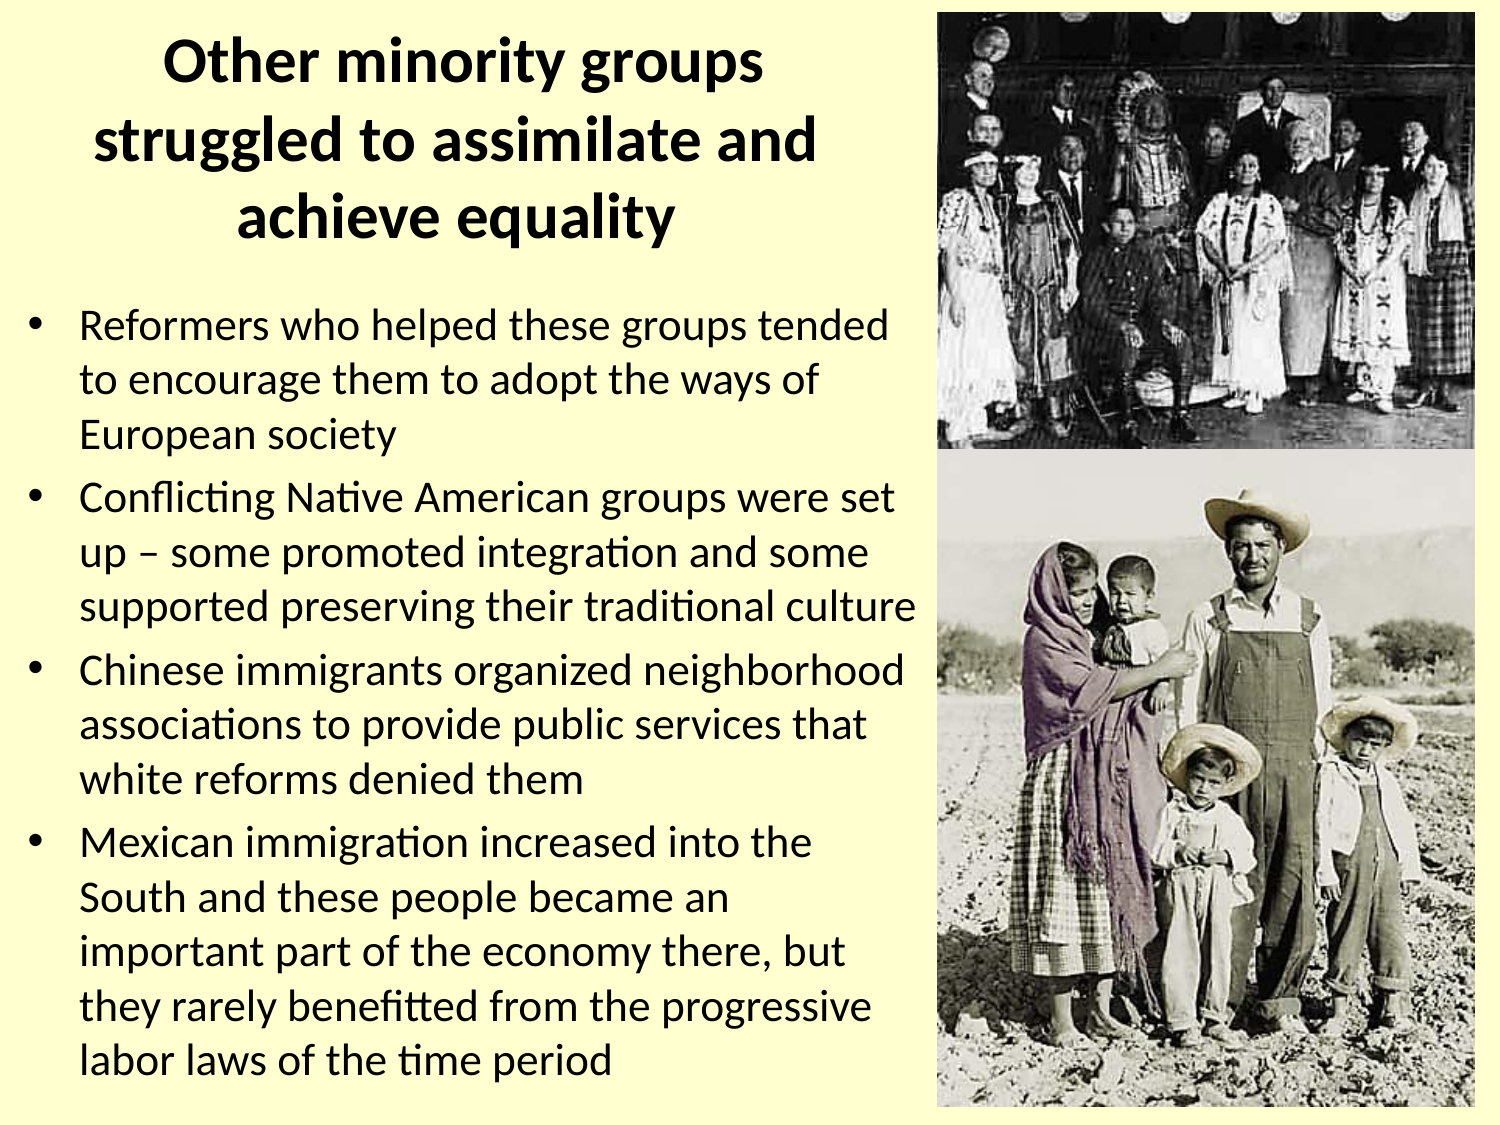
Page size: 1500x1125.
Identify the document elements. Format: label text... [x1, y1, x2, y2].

picture [937, 449, 1476, 1108]
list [937, 12, 1476, 449]
title Other minority groups struggled to assimilate and achieve equality [62, 0, 850, 263]
list Reformers who helped these groups tended to encourage them to adopt the ways of European society Conflicting Native American groups were set up – some promoted integration and some supported preserving their traditional culture Chinese immigrants organized neighborhood associations to provide public services that white reforms denied them Mexican immigration increased into the South and these people became an important part of the economy there, but they rarely benefitted from the progressive labor laws of the time period [12, 287, 934, 1113]
